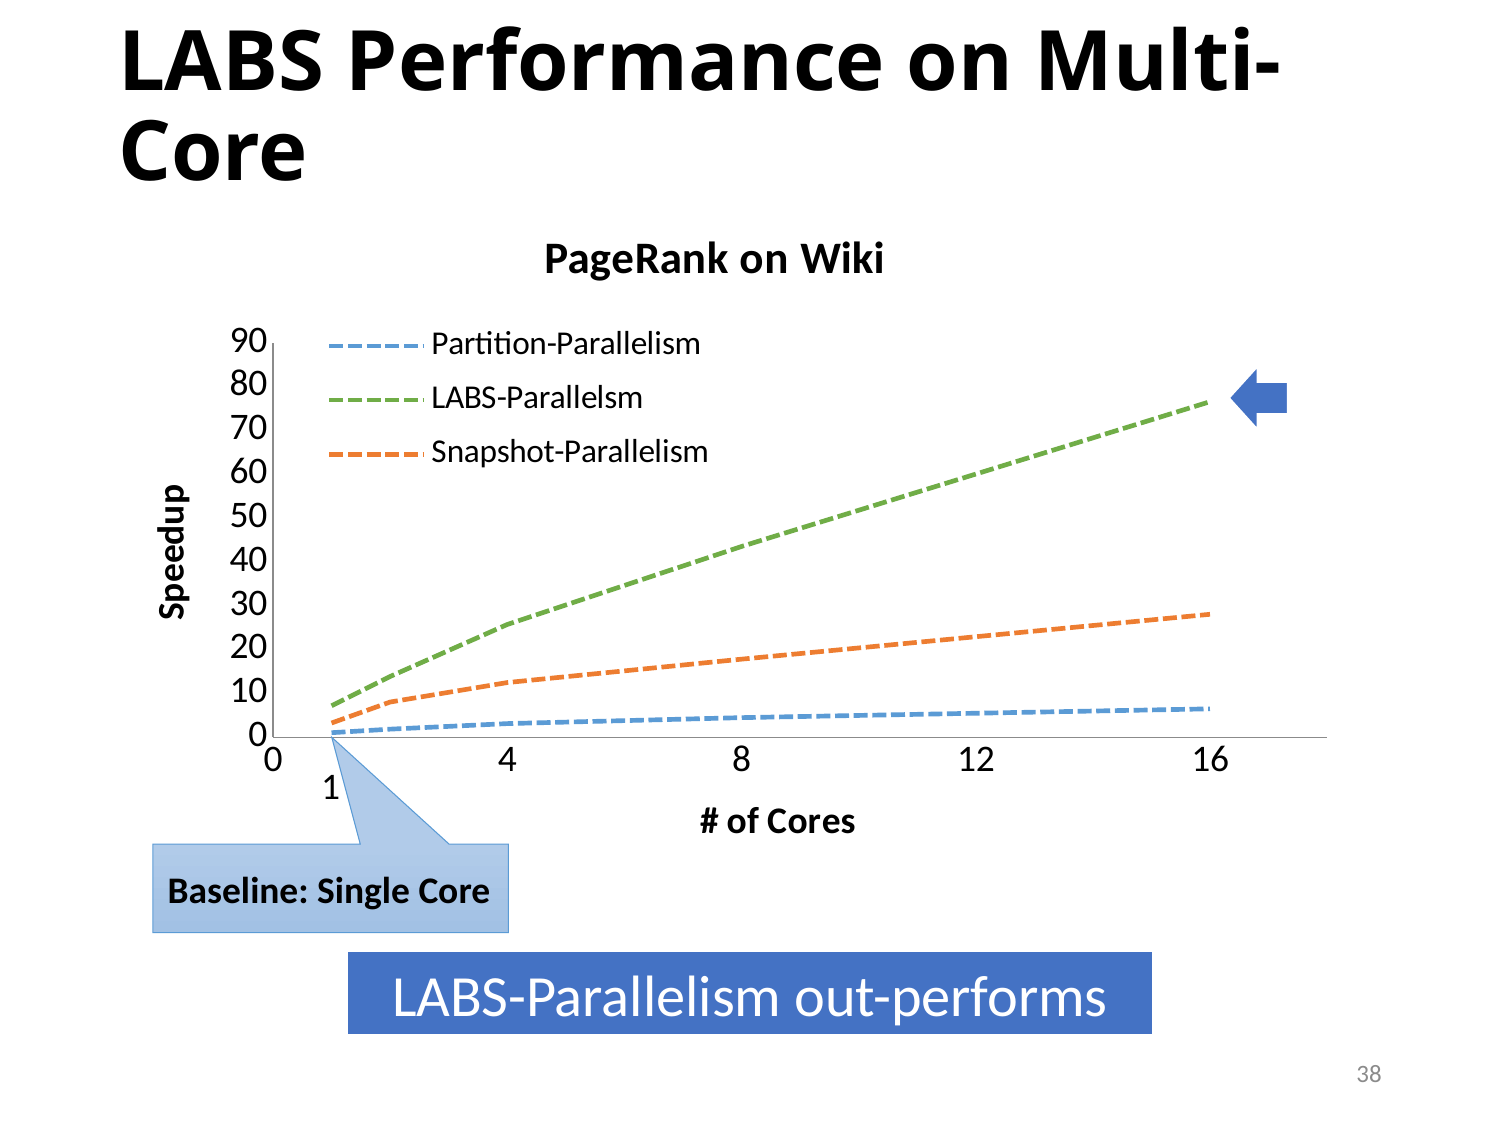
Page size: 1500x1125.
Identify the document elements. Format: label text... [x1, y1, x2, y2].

title LABS Performance on Multi-Core [103, 0, 1397, 218]
chart [103, 218, 1370, 909]
text_box Baseline: Single Core [152, 909, 509, 934]
text_box LABS-Parallelism out-performs [345, 949, 1155, 1037]
slide_number 38 [1059, 1042, 1397, 1103]
